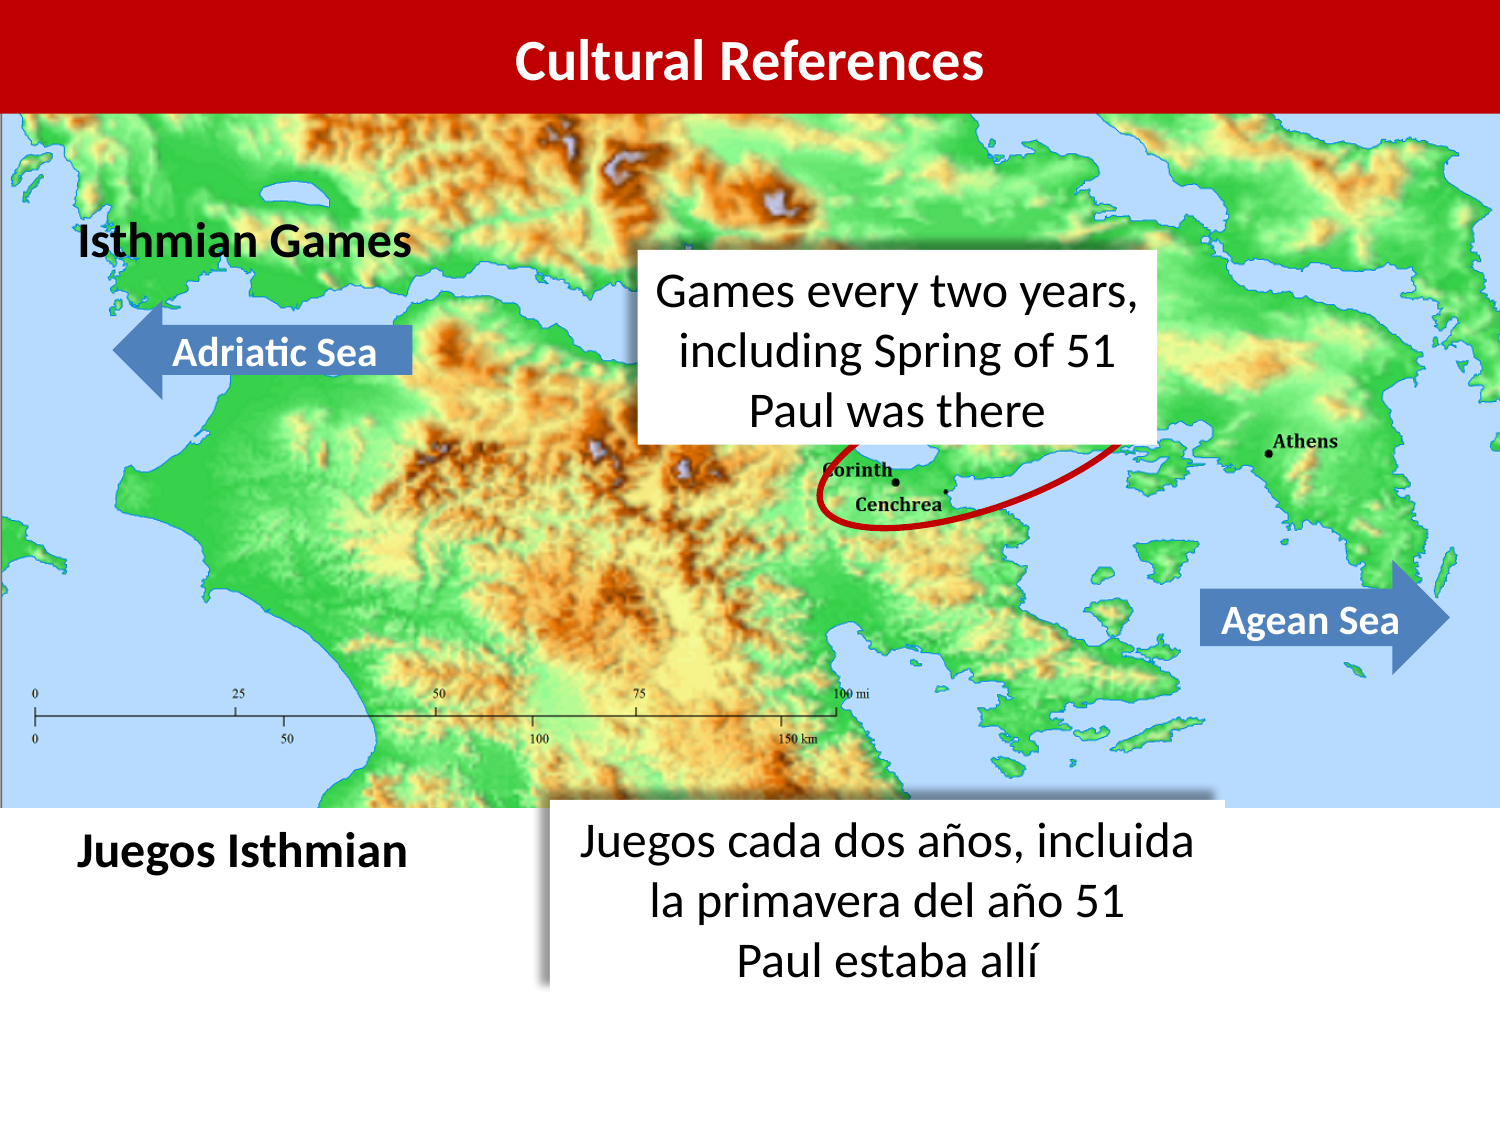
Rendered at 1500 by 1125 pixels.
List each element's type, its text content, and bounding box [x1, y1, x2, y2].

text_box Cultural References [0, 0, 1500, 111]
text_box Juegos cada dos años, incluida la primavera del año 51 Paul estaba allí [549, 816, 1225, 995]
picture [0, 112, 1500, 808]
text_box Juegos Isthmian [62, 816, 459, 886]
